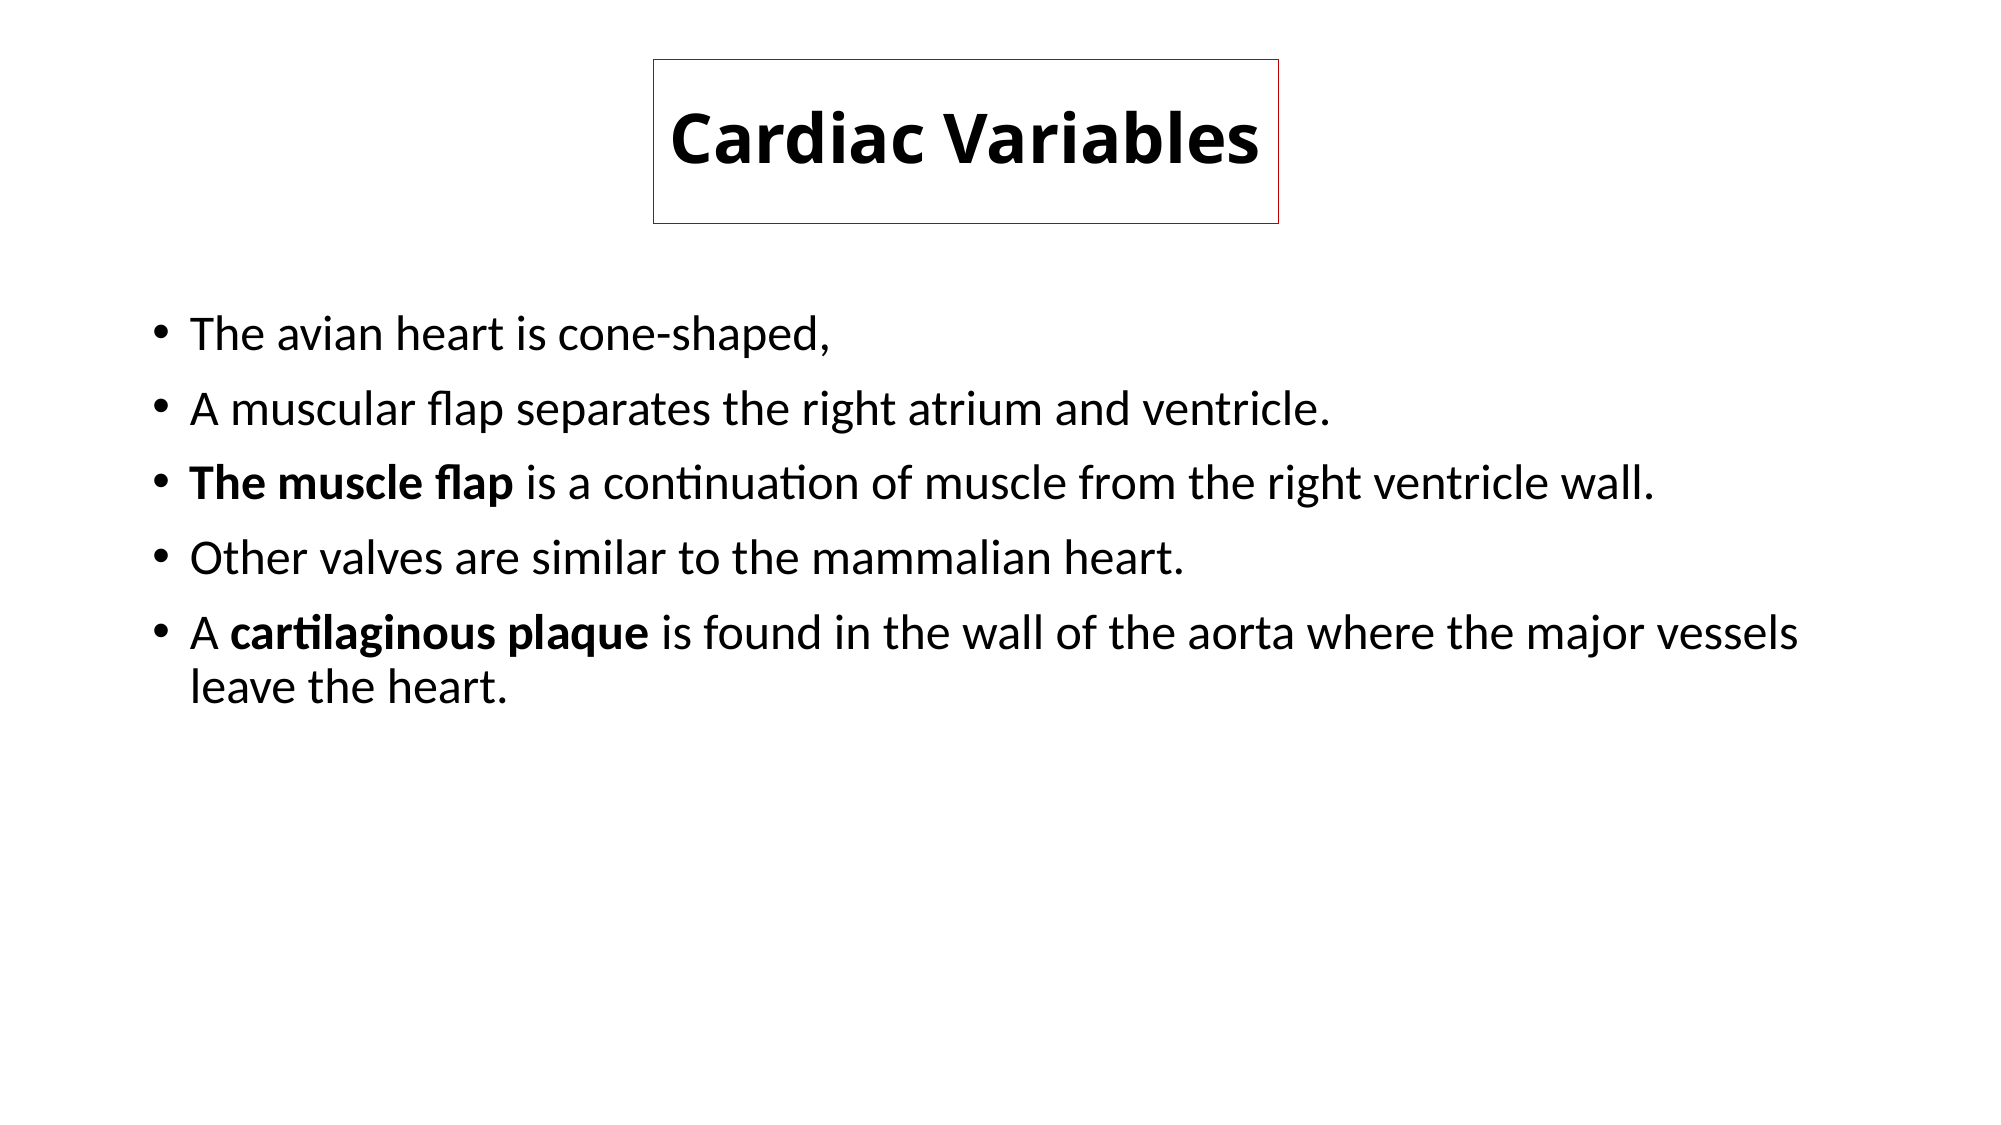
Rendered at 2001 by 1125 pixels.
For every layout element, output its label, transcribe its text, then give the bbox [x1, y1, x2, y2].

text_box Cardiac Variables [653, 59, 1279, 224]
list The avian heart is cone-shaped, A muscular flap separates the right atrium and ventricle. The muscle flap is a continuation of muscle from the right ventricle wall. Other valves are similar to the mammalian heart. A cartilaginous plaque is found in the wall of the aorta where the major vessels leave the heart. [137, 299, 1909, 969]
